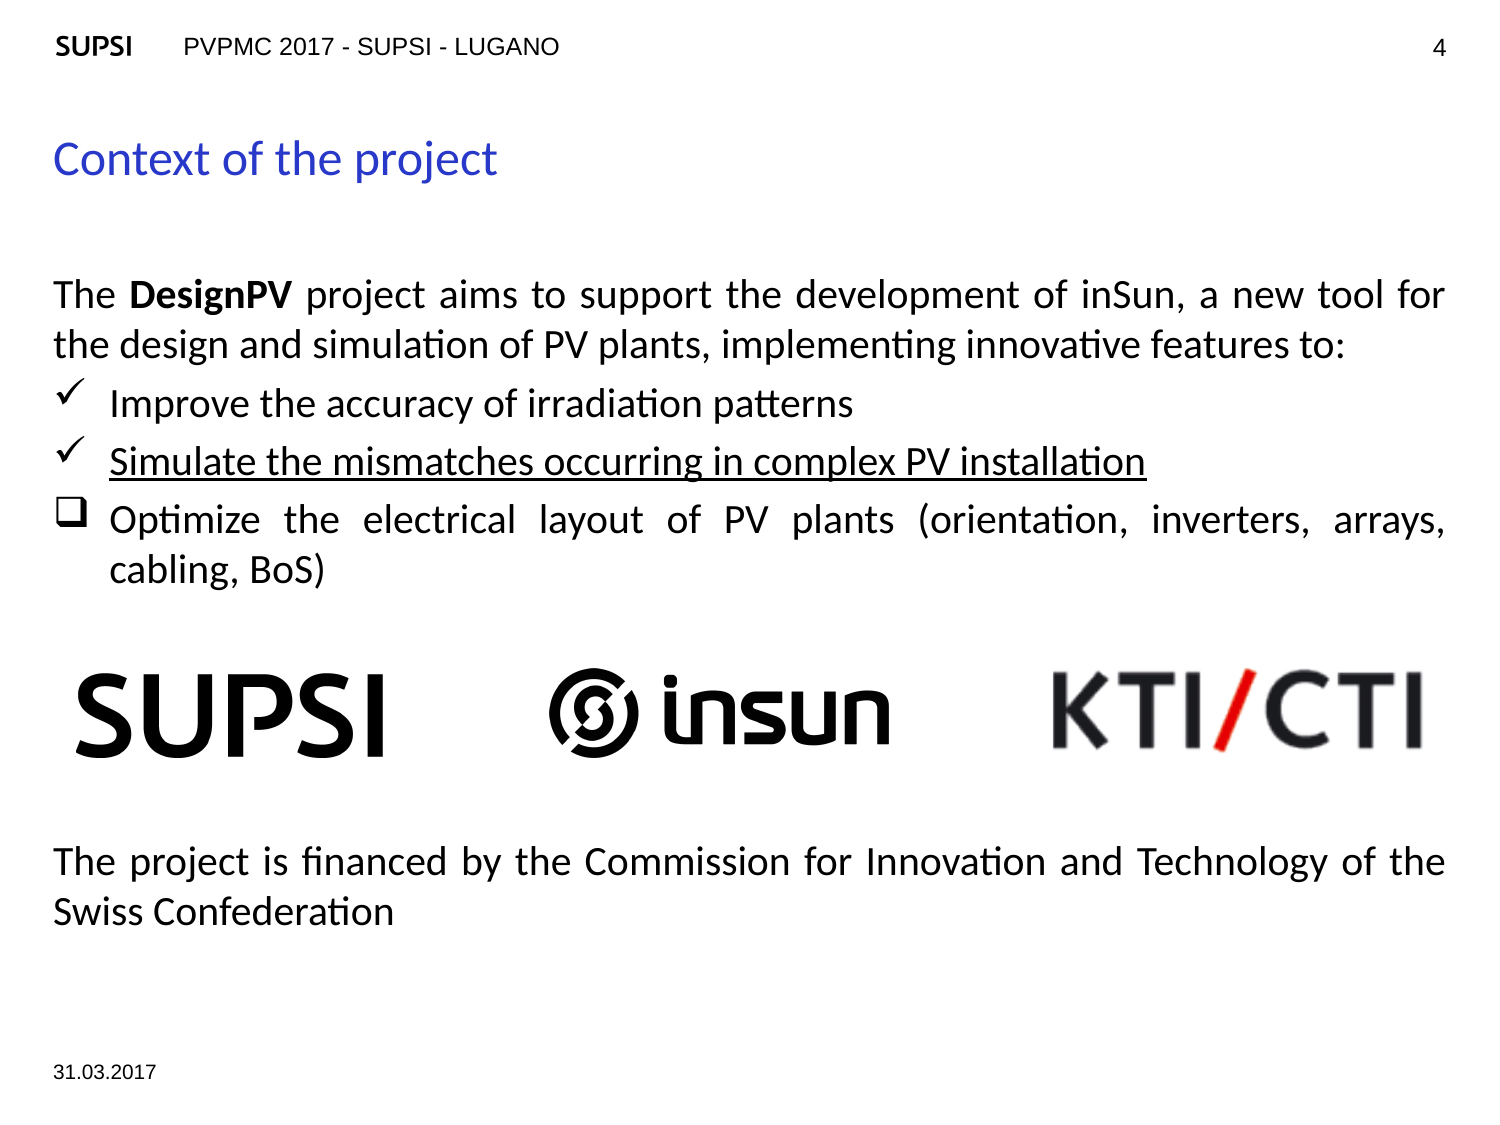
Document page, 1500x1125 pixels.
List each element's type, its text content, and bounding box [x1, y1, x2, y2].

slide_number 4 [1312, 30, 1448, 110]
picture [549, 668, 889, 758]
picture [56, 34, 134, 56]
picture [1052, 668, 1433, 758]
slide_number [52, 1058, 404, 1125]
title Context of the project [53, 125, 1447, 244]
text_box The DesignPV project aims to support the development of inSun, a new tool for the design and simulation of PV plants, implementing innovative features to: Improve the accuracy of irradiation patterns Simulate the mismatches occurring in complex PV installation Optimize the electrical layout of PV plants (orientation, inverters, arrays, cabling, BoS) The project is financed by the Commission for Innovation and Technology of the Swiss Confederation [53, 267, 1447, 1012]
picture [76, 668, 386, 758]
